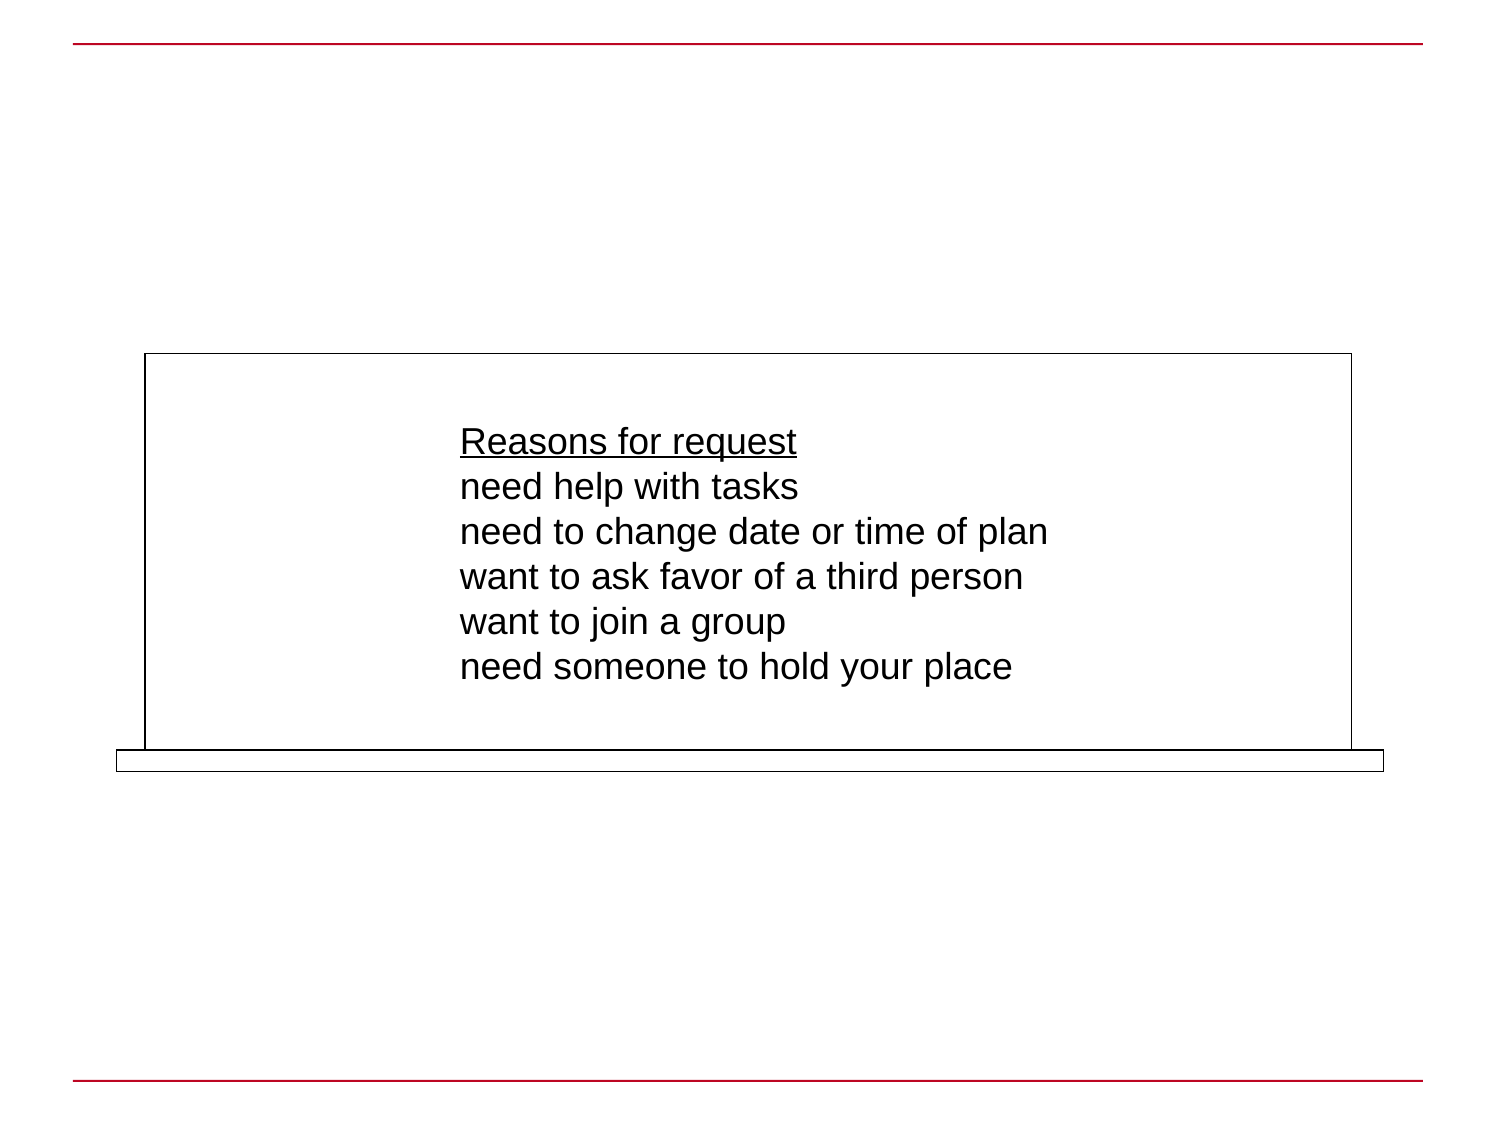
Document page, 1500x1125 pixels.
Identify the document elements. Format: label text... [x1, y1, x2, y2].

text_box Reasons for request need help with tasks need to change date or time of plan want to ask favor of a third person want to join a group need someone to hold your place [144, 353, 1352, 750]
text_box [116, 750, 1384, 772]
